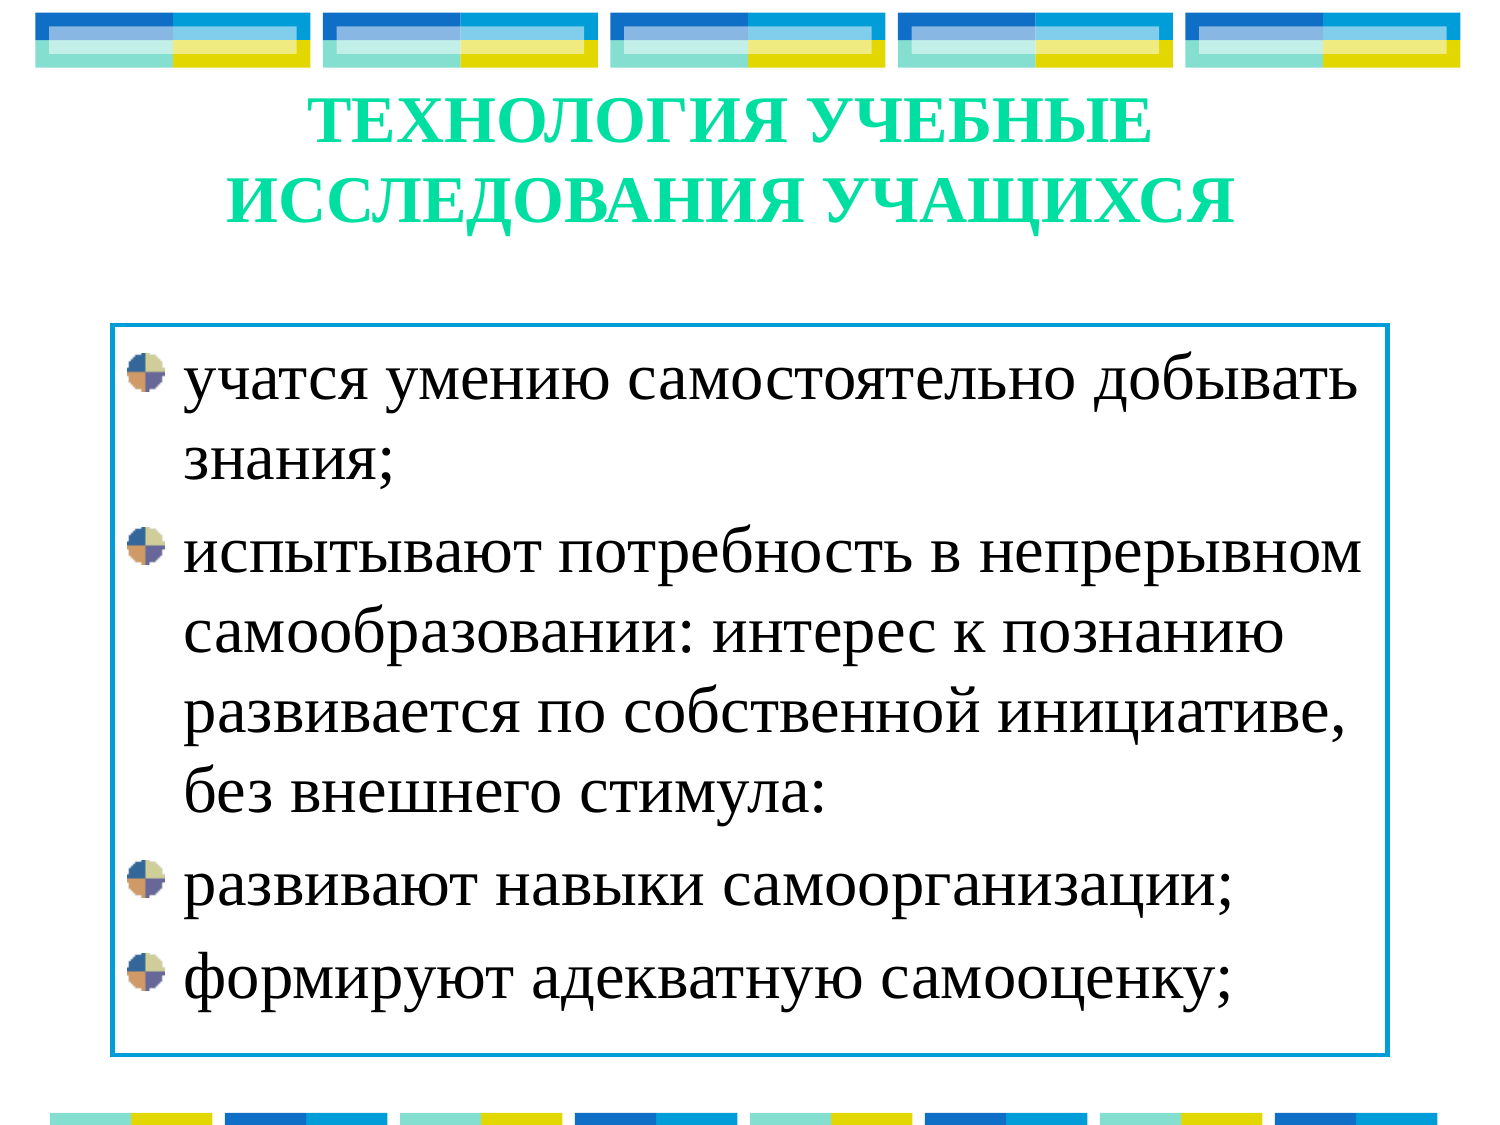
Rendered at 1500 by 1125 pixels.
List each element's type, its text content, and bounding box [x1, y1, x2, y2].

list учатся умению самостоятельно добывать знания; испытывают потребность в непрерывном самообразовании: интерес к познанию развивается по собственной инициативе, без внешнего стимула: развивают навыки самоорганизации; формируют адекватную самооценку; [110, 323, 1390, 1057]
picture [127, 527, 165, 565]
picture [127, 353, 165, 392]
picture [127, 860, 165, 898]
picture [127, 953, 165, 991]
title Технология Учебные исследования учащихся [93, 116, 1369, 305]
